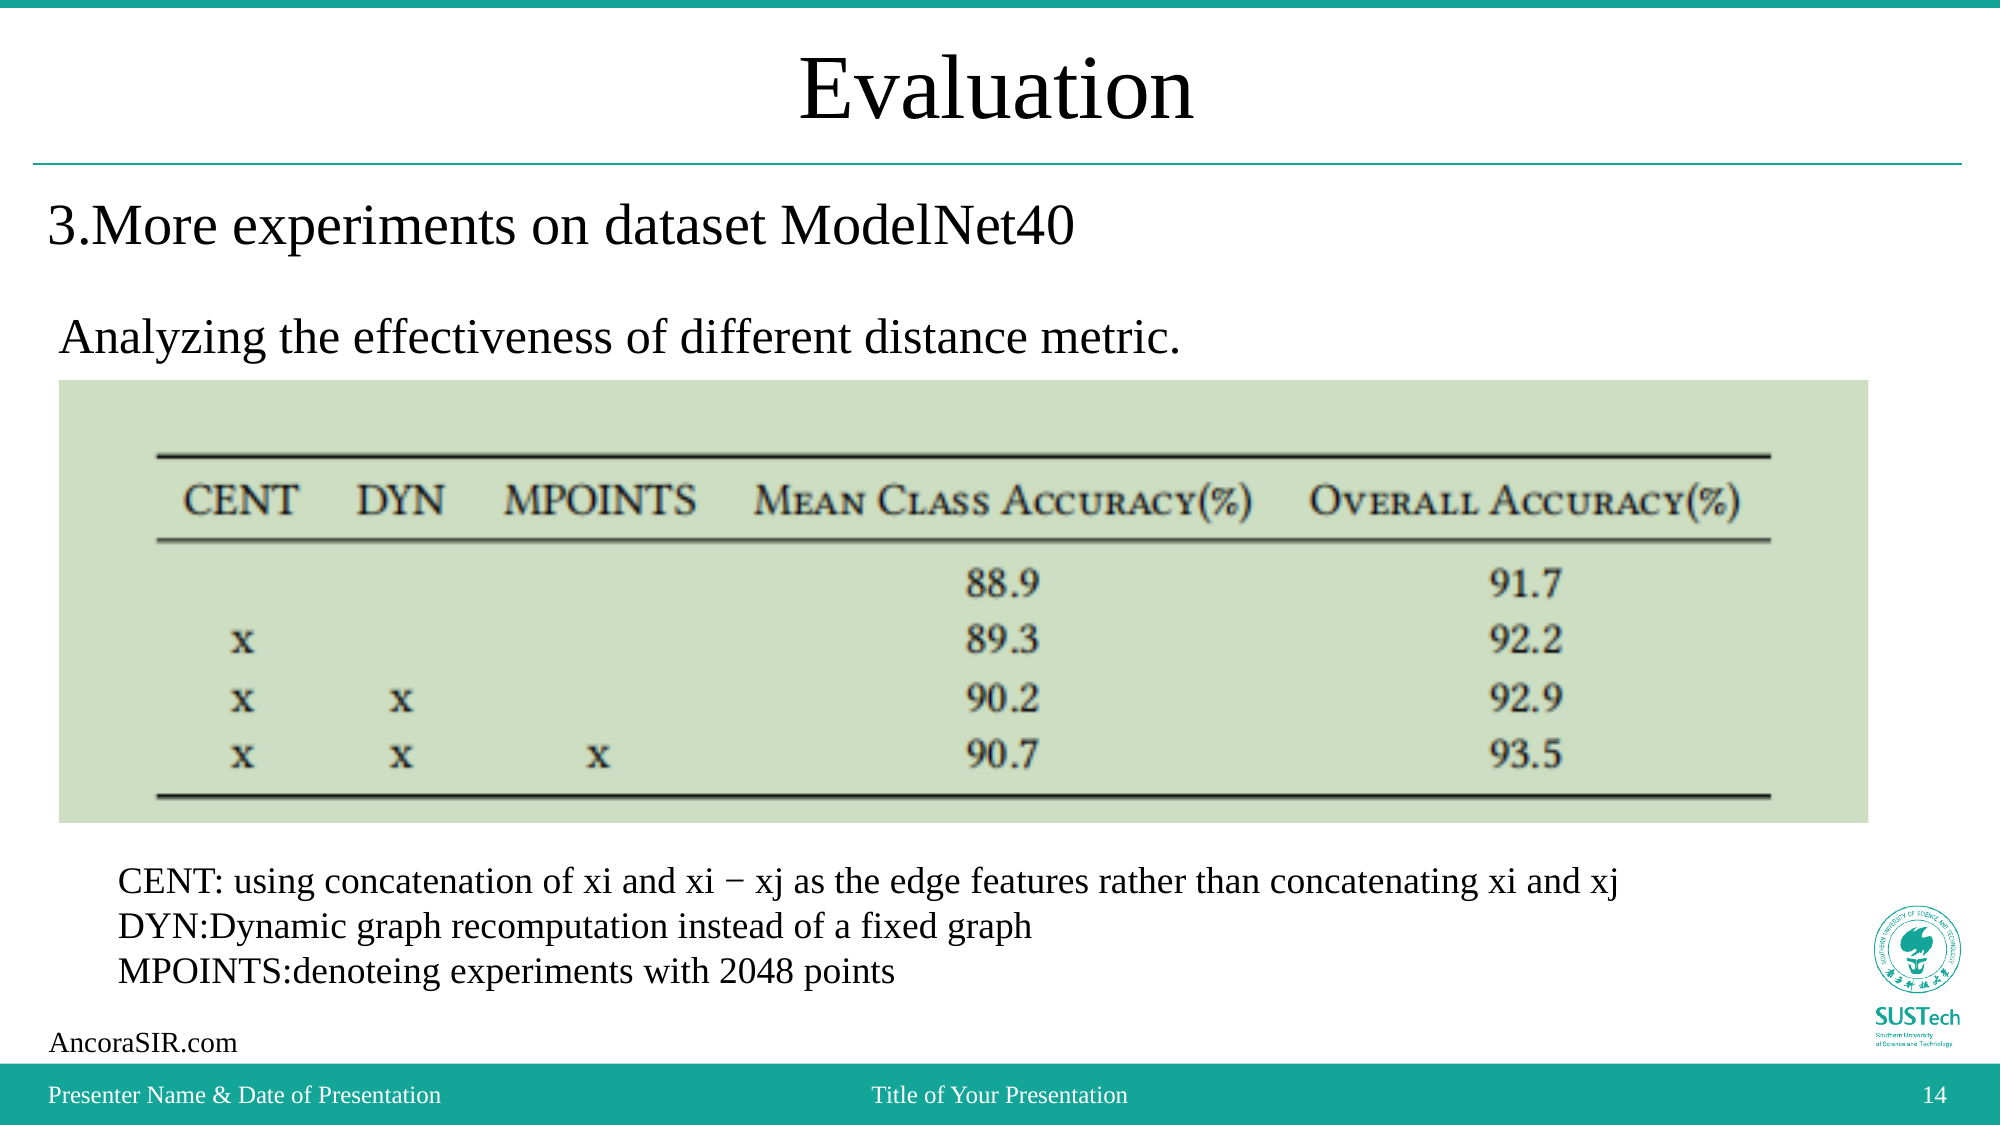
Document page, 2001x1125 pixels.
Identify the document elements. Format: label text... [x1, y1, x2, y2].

picture [1873, 1001, 1962, 1055]
picture [58, 380, 1869, 823]
slide_number Presenter Name & Date of Presentation [32, 1063, 761, 1124]
slide_number 14 [1238, 1063, 1962, 1124]
title Evaluation [32, 12, 1962, 165]
list 3.More experiments on dataset ModelNet40 Analyzing the effectiveness of different distance metric. [32, 203, 1962, 1001]
text_box CENT: using concatenation of xi and xi − xj as the edge features rather than concatenating xi and xj DYN:Dynamic graph recomputation instead of a fixed graph MPOINTS:denoteing experiments with 2048 points [103, 849, 1858, 999]
footer Title of Your Presentation [761, 1063, 1238, 1124]
